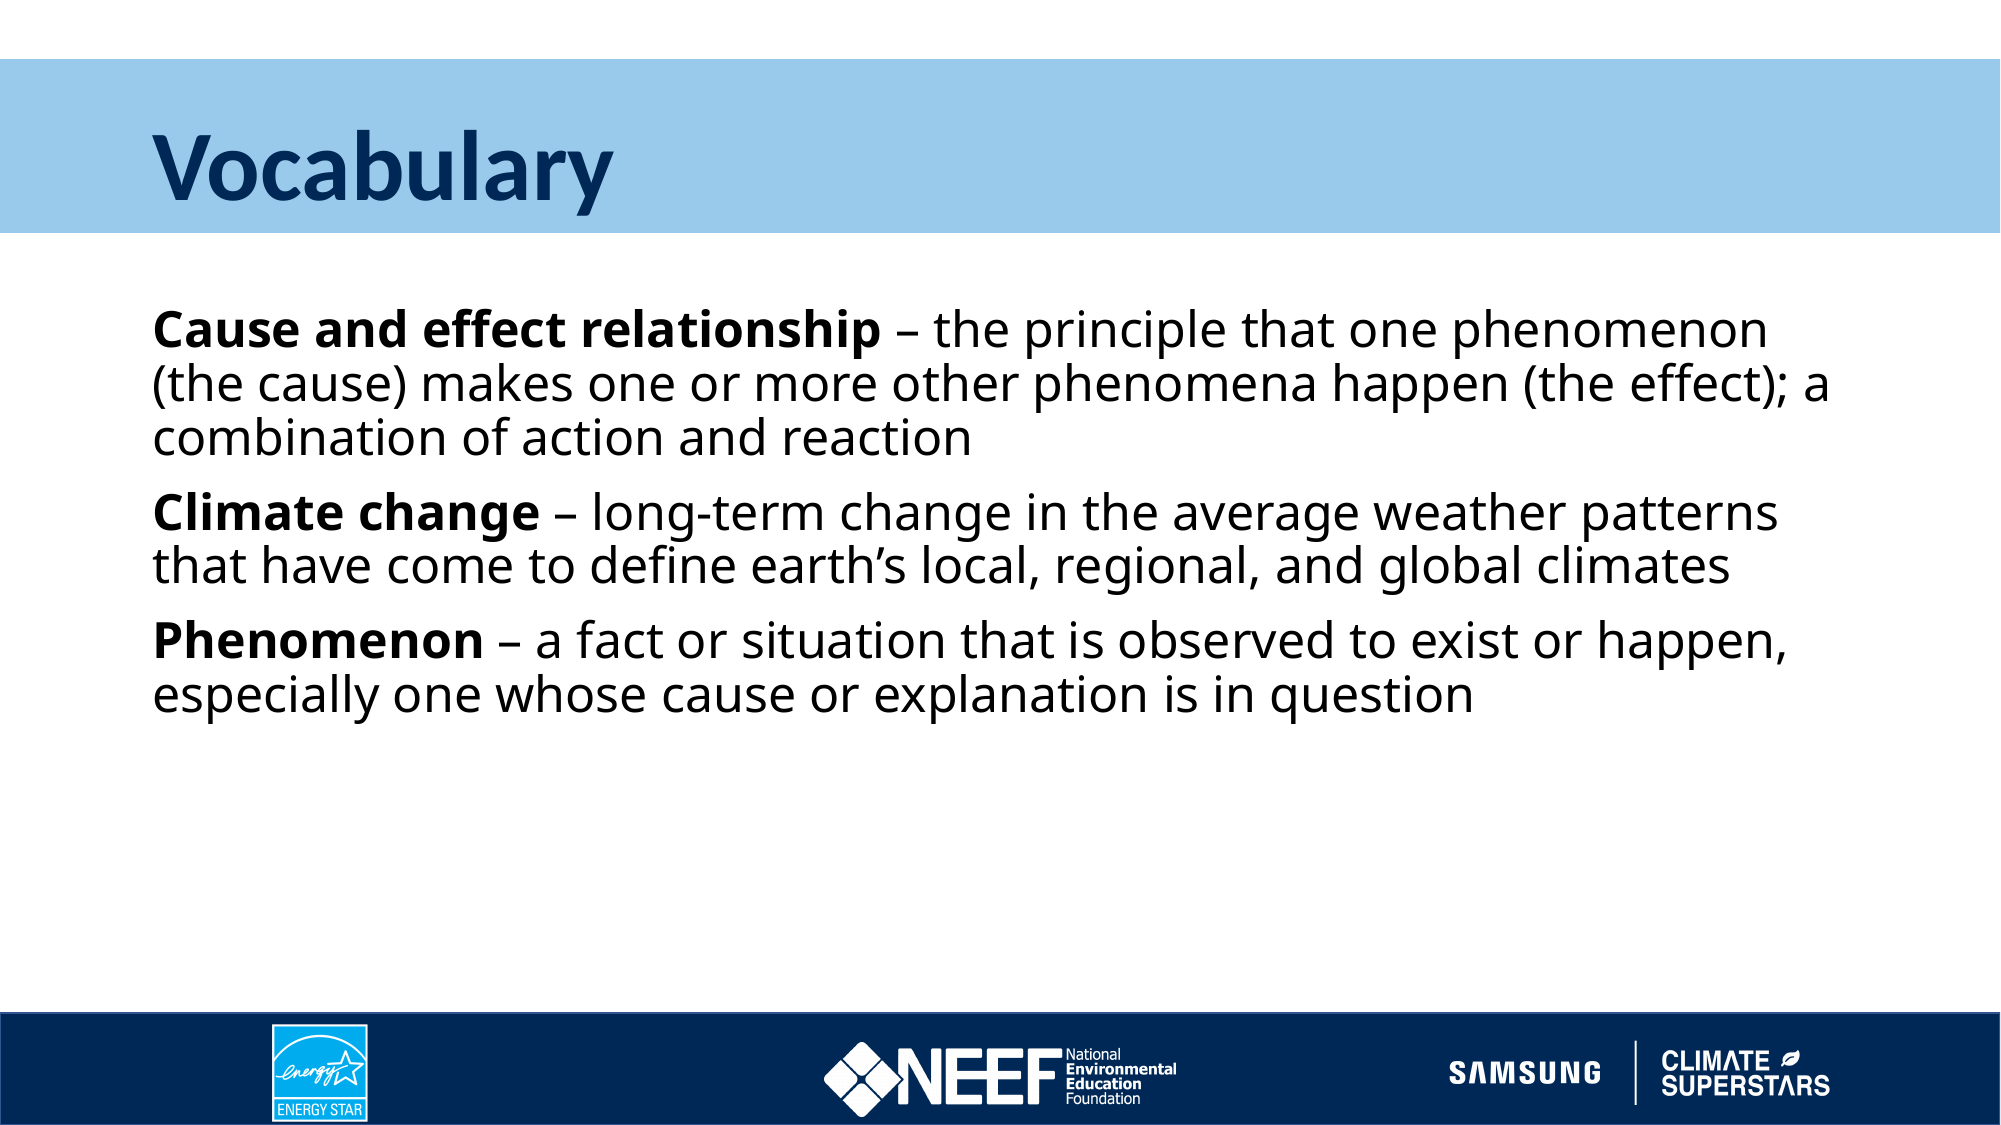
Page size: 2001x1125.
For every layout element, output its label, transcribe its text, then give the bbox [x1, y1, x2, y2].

list Cause and effect relationship – the principle that one phenomenon (the cause) makes one or more other phenomena happen (the effect); a combination of action and reaction Climate change – long-term change in the average weather patterns that have come to define earth’s local, regional, and global climates Phenomenon – a fact or situation that is observed to exist or happen, especially one whose cause or explanation is in question [137, 296, 1863, 958]
picture [272, 1024, 368, 1122]
title Vocabulary [137, 59, 1863, 278]
picture [824, 1042, 1176, 1117]
picture [1420, 1017, 1855, 1125]
